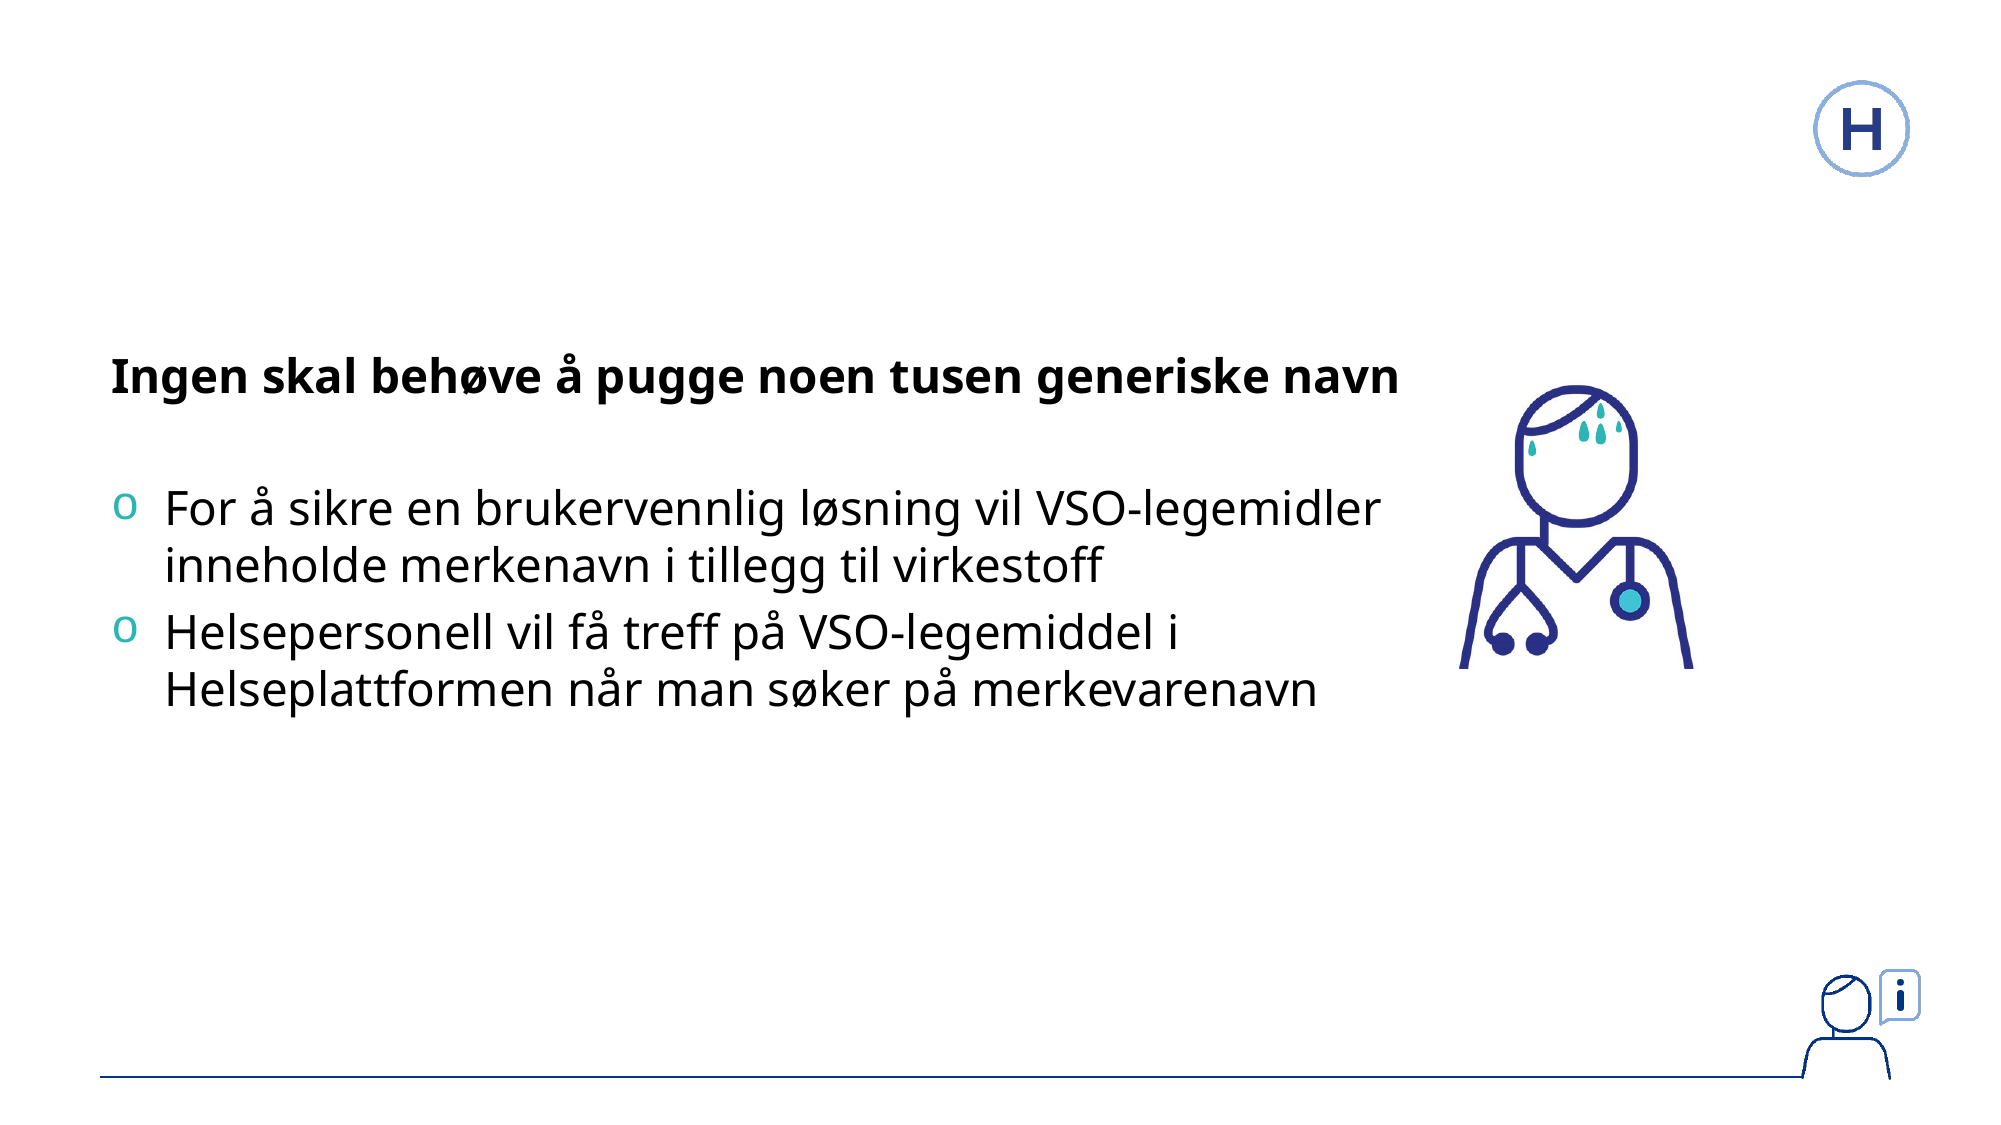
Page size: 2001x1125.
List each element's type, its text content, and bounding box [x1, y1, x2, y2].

picture [1424, 367, 1727, 669]
list Ingen skal behøve å pugge noen tusen generiske navn For å sikre en brukervennlig løsning vil VSO-legemidler inneholde merkenavn i tillegg til virkestoff Helsepersonell vil få treff på VSO-legemiddel i Helseplattformen når man søker på merkevarenavn [96, 338, 1422, 740]
picture [1778, 913, 1960, 1096]
picture [1813, 80, 1910, 177]
